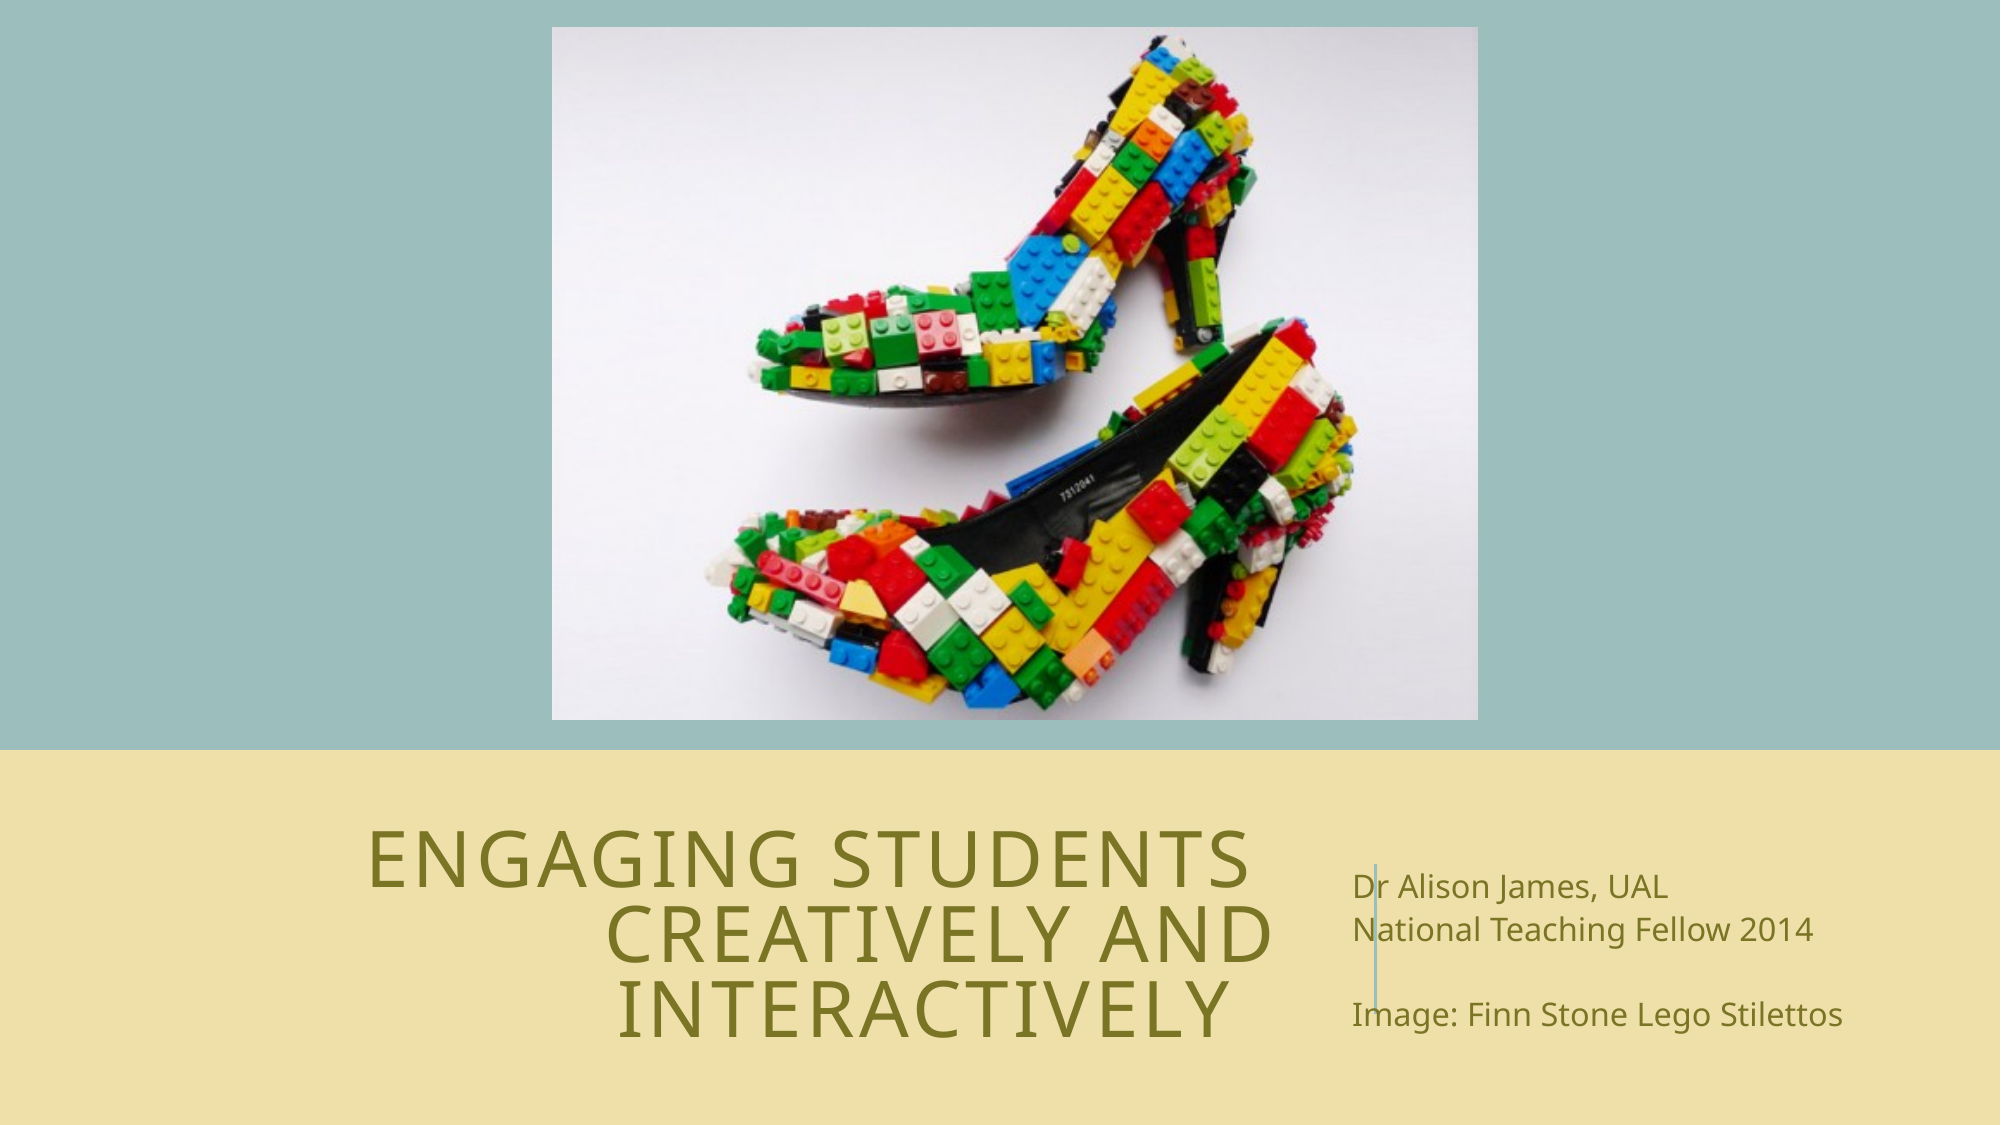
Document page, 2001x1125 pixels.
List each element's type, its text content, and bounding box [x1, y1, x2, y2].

picture [552, 26, 1478, 720]
subtitle Dr Alison James, UAL National Teaching Fellow 2014 Image: Finn Stone Lego Stilettos [1337, 815, 1863, 1056]
title Engaging students creatively and interactively [19, 820, 1295, 1061]
